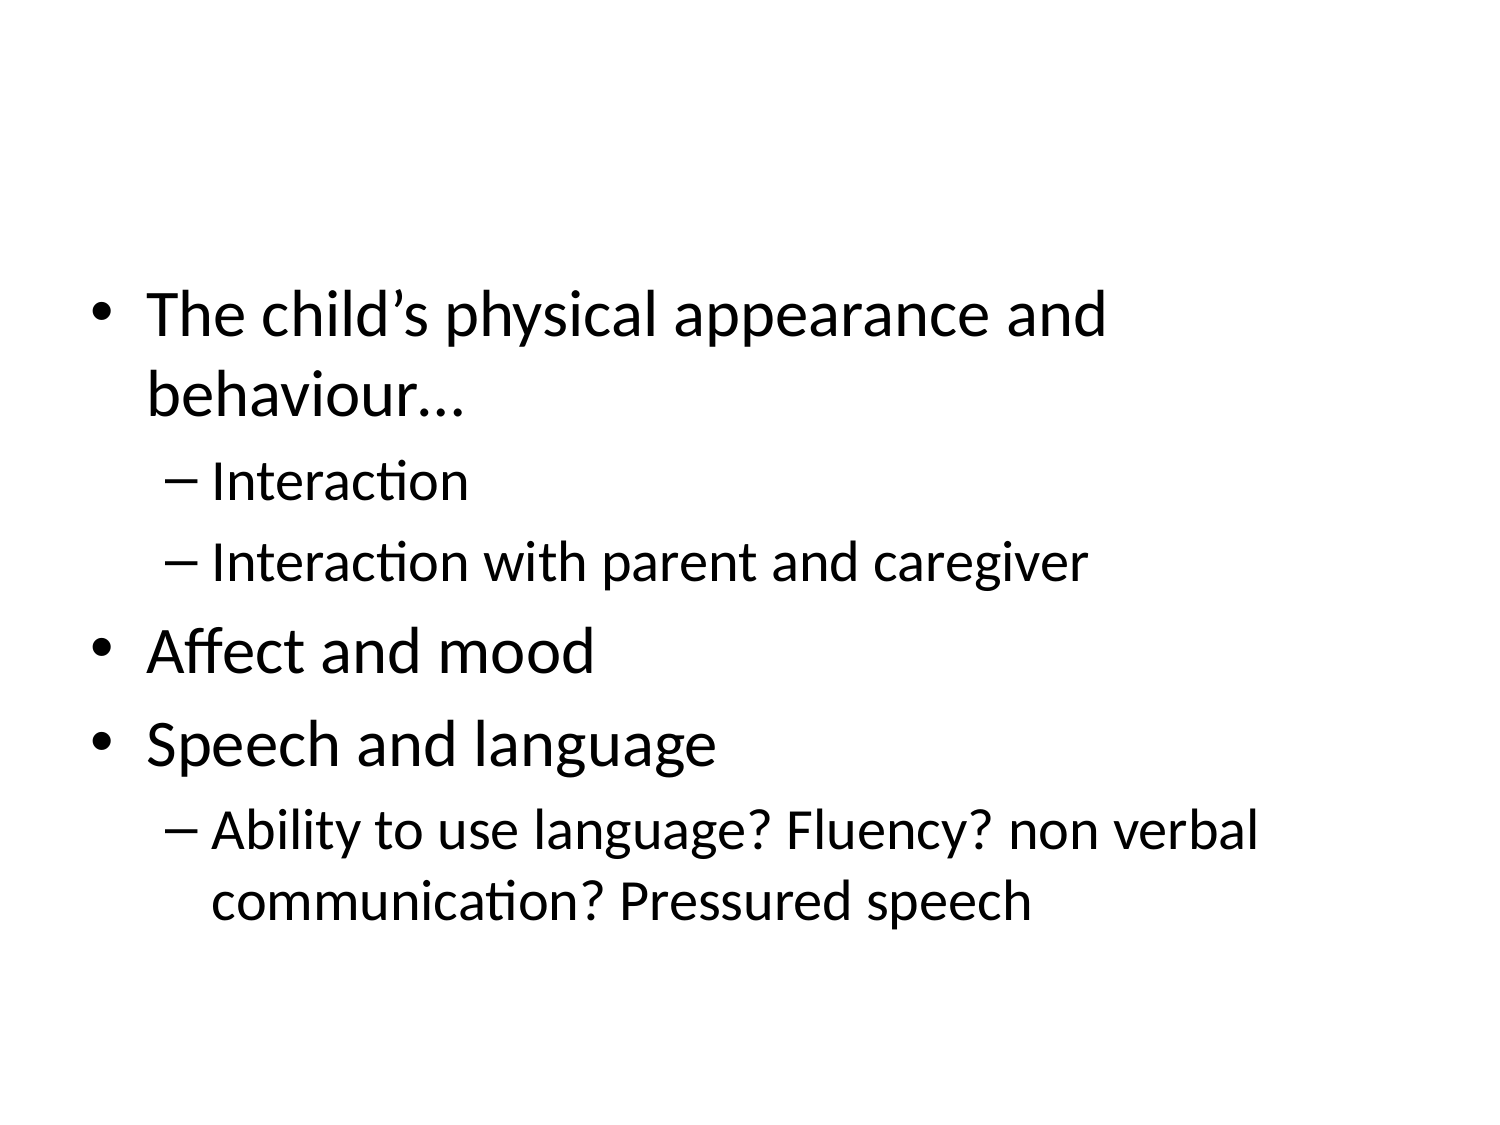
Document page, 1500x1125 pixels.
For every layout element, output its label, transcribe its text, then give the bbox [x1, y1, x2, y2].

list The child’s physical appearance and behaviour… Interaction Interaction with parent and caregiver Affect and mood Speech and language Ability to use language? Fluency? non verbal communication? Pressured speech [75, 262, 1425, 1005]
